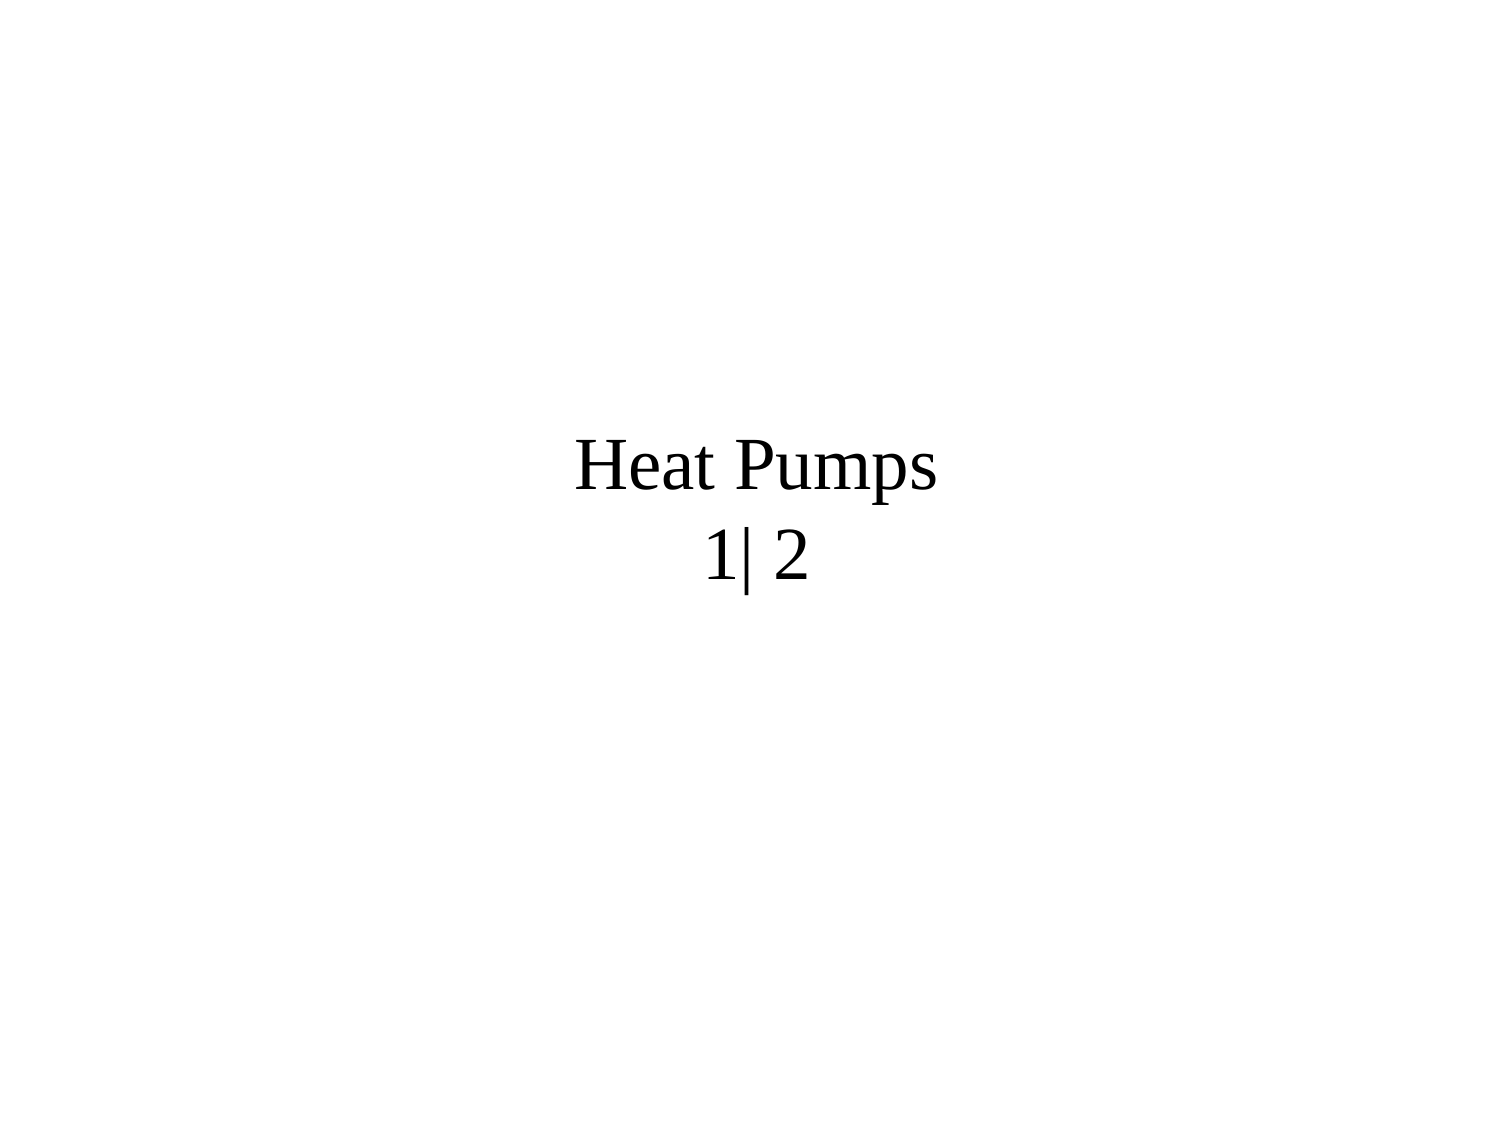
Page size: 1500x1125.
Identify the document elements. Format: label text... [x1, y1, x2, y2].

text_box Heat Pumps 1| 2 [559, 407, 954, 602]
